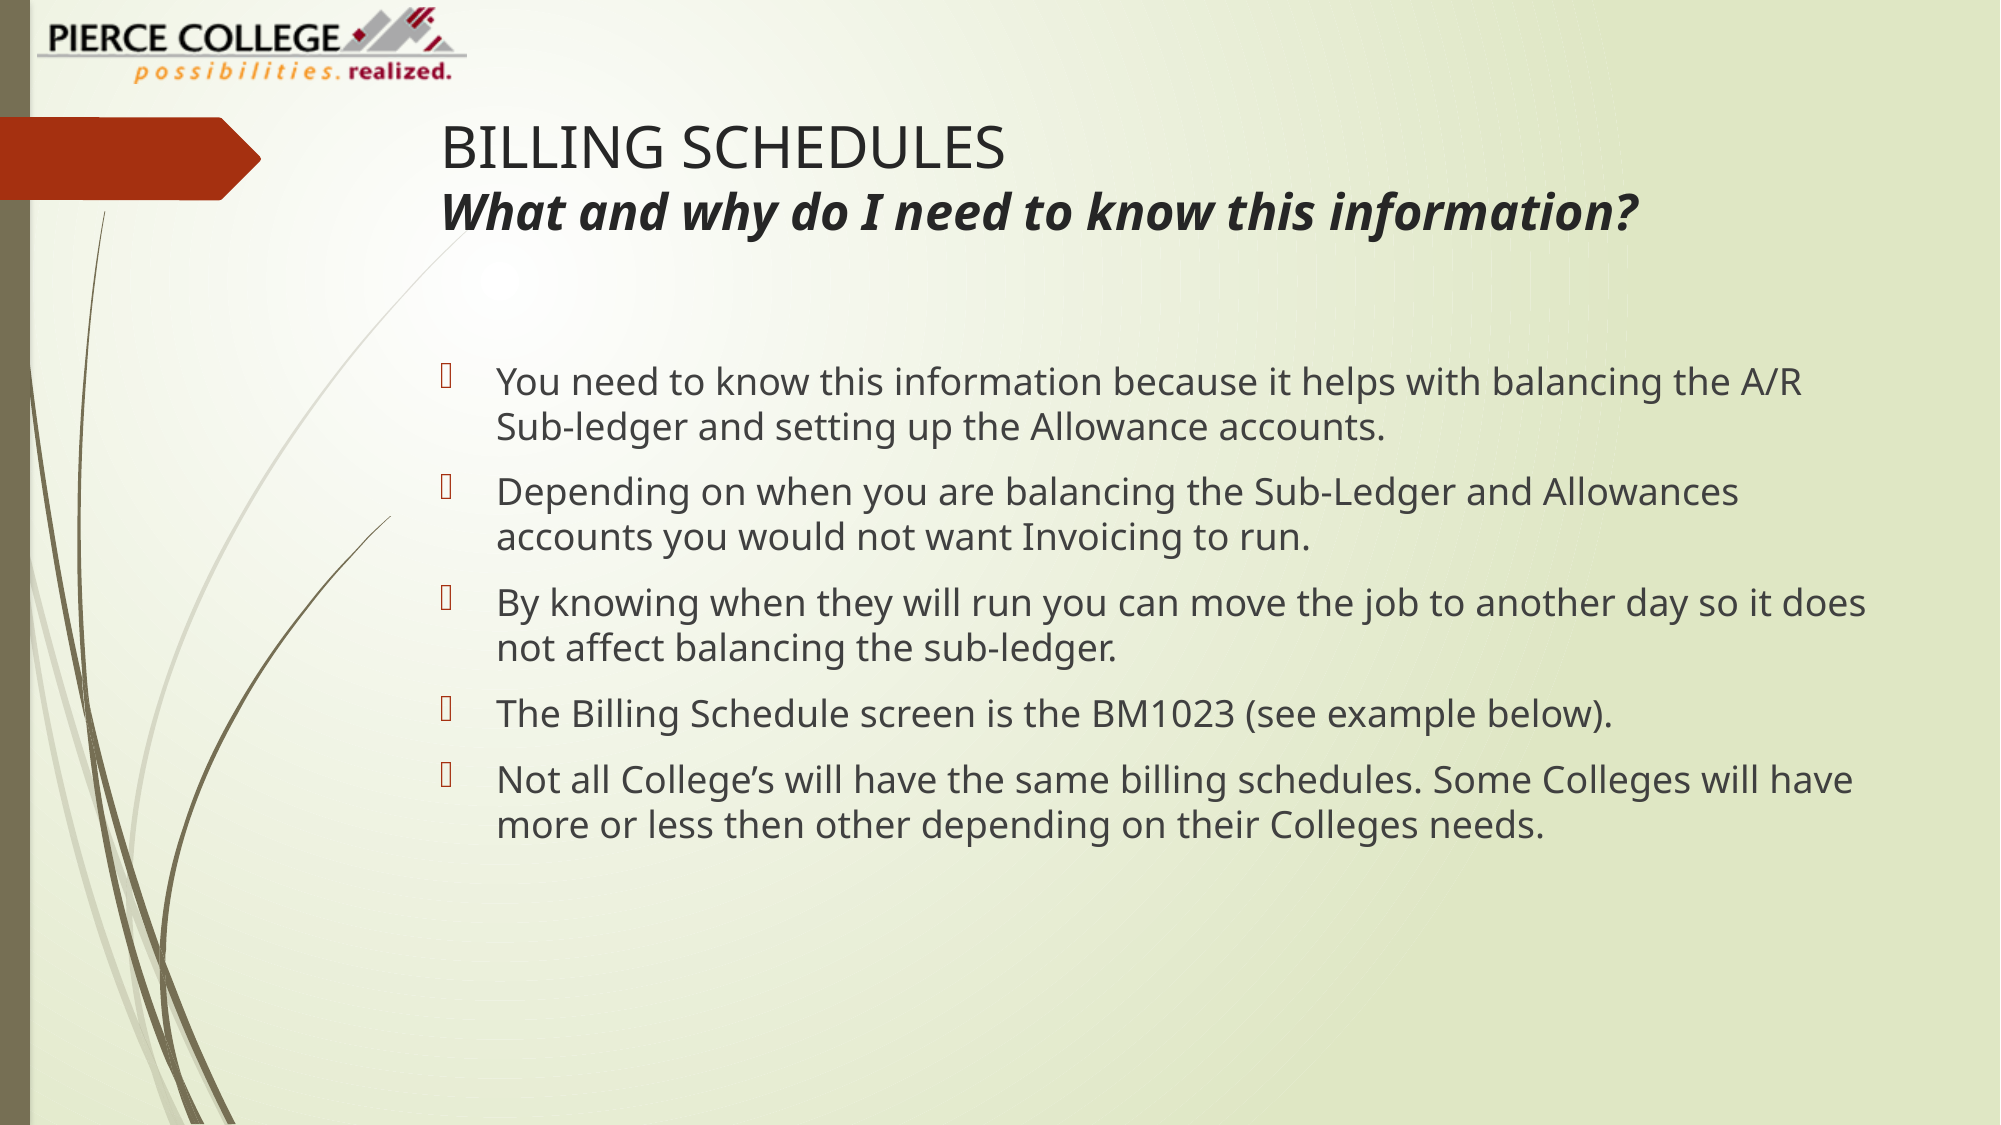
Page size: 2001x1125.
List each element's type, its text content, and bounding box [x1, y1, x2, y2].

picture [36, 6, 467, 84]
title BILLING SCHEDULES What and why do I need to know this information? [425, 102, 1888, 313]
list You need to know this information because it helps with balancing the A/R Sub-ledger and setting up the Allowance accounts. Depending on when you are balancing the Sub-Ledger and Allowances accounts you would not want Invoicing to run. By knowing when they will run you can move the job to another day so it does not affect balancing the sub-ledger. The Billing Schedule screen is the BM1023 (see example below). Not all College’s will have the same billing schedules. Some Colleges will have more or less then other depending on their Colleges needs. [424, 350, 1888, 970]
